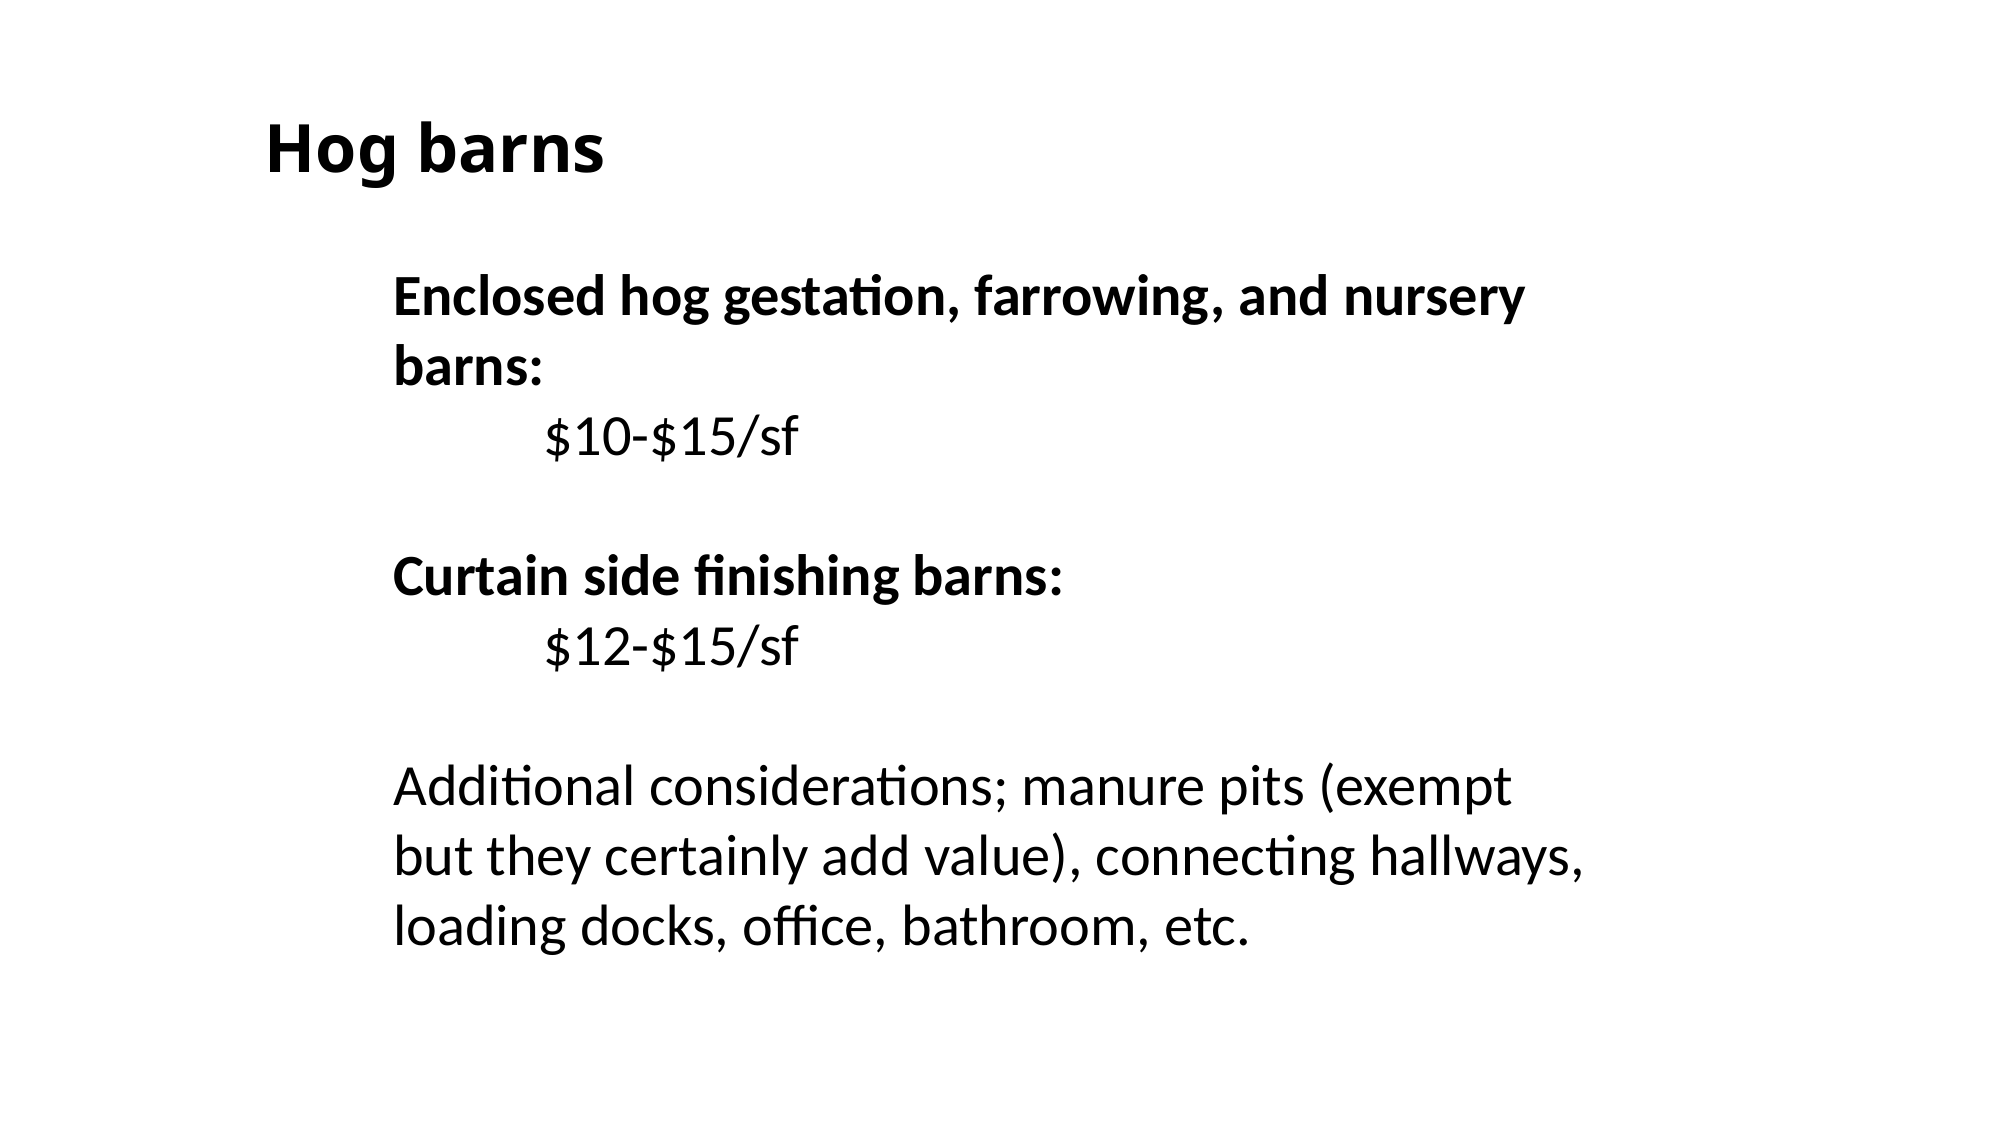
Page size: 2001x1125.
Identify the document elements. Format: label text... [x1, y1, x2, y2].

title Hog barns [249, 57, 1600, 245]
text_box Enclosed hog gestation, farrowing, and nursery barns: $10-$15/sf Curtain side finishing barns: $12-$15/sf Additional considerations; manure pits (exempt but they certainly add value), connecting hallways, loading docks, office, bathroom, etc. [378, 249, 1604, 965]
